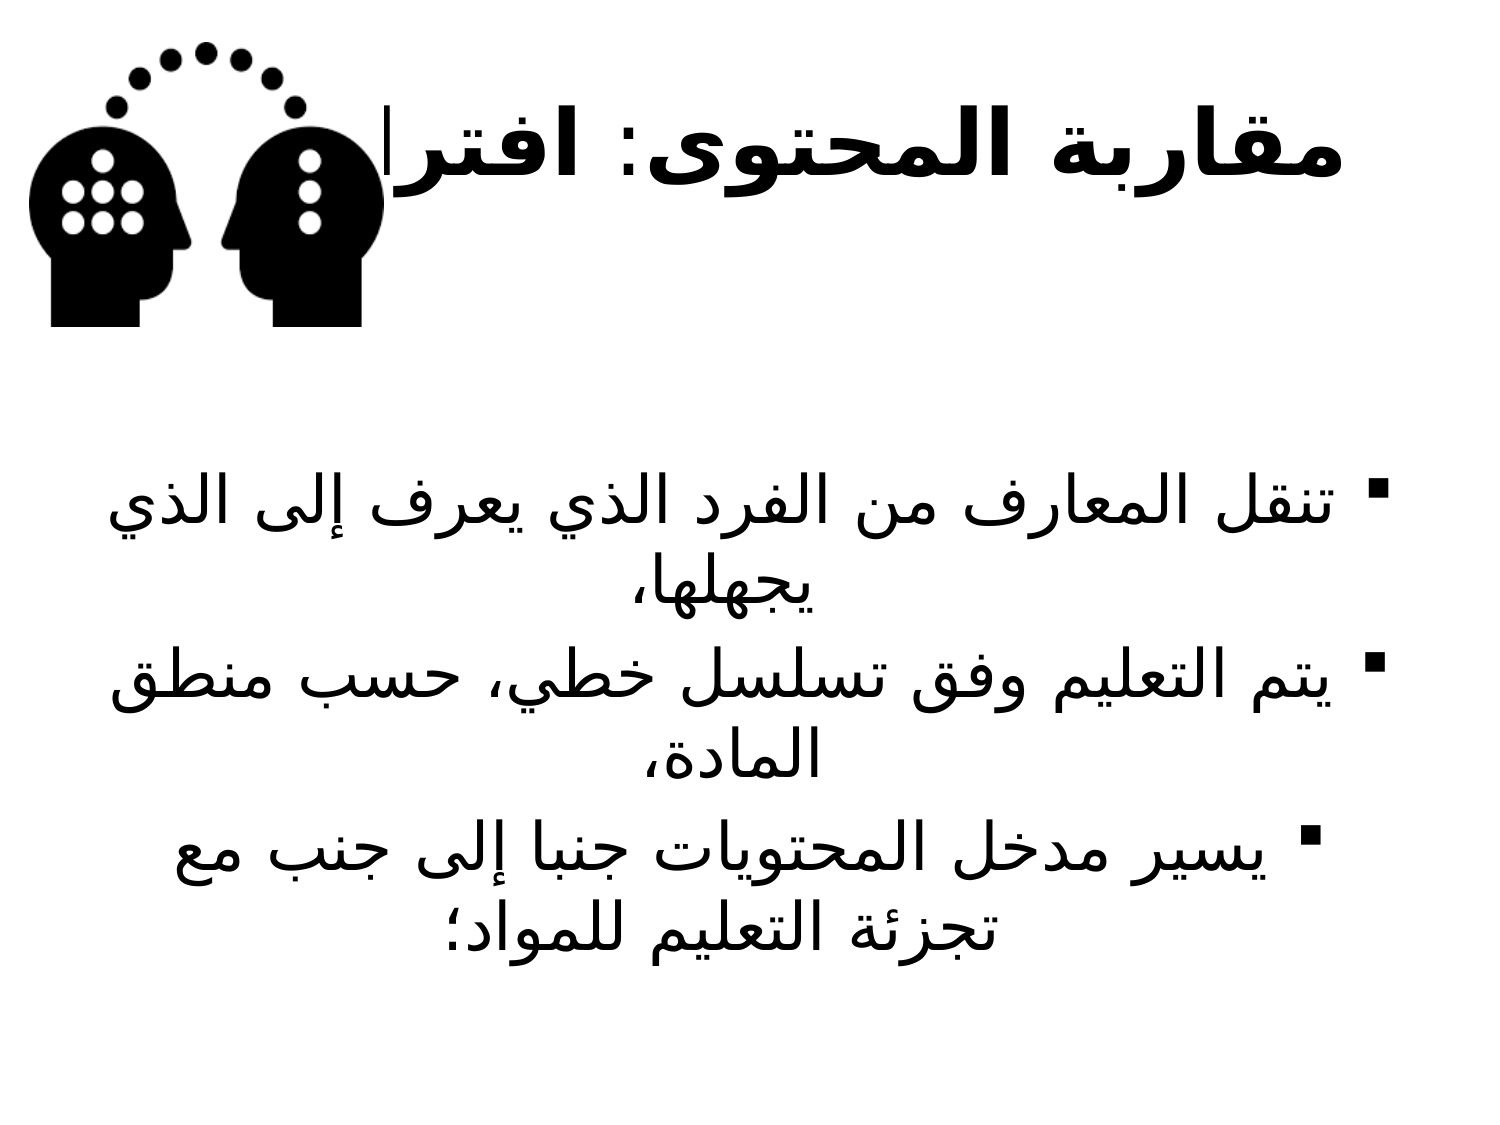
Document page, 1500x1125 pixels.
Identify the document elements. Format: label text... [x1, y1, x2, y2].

picture [29, 42, 385, 327]
list تنقل المعارف من الفرد الذي يعرف إلى الذي يجهلها، يتم التعليم وفق تسلسل خطي، حسب منطق المادة، يسير مدخل المحتويات جنبا إلى جنب مع تجزئة التعليم للمواد؛ [75, 262, 1425, 1005]
title مقاربة المحتوى: افتراضات [388, 45, 1425, 233]
